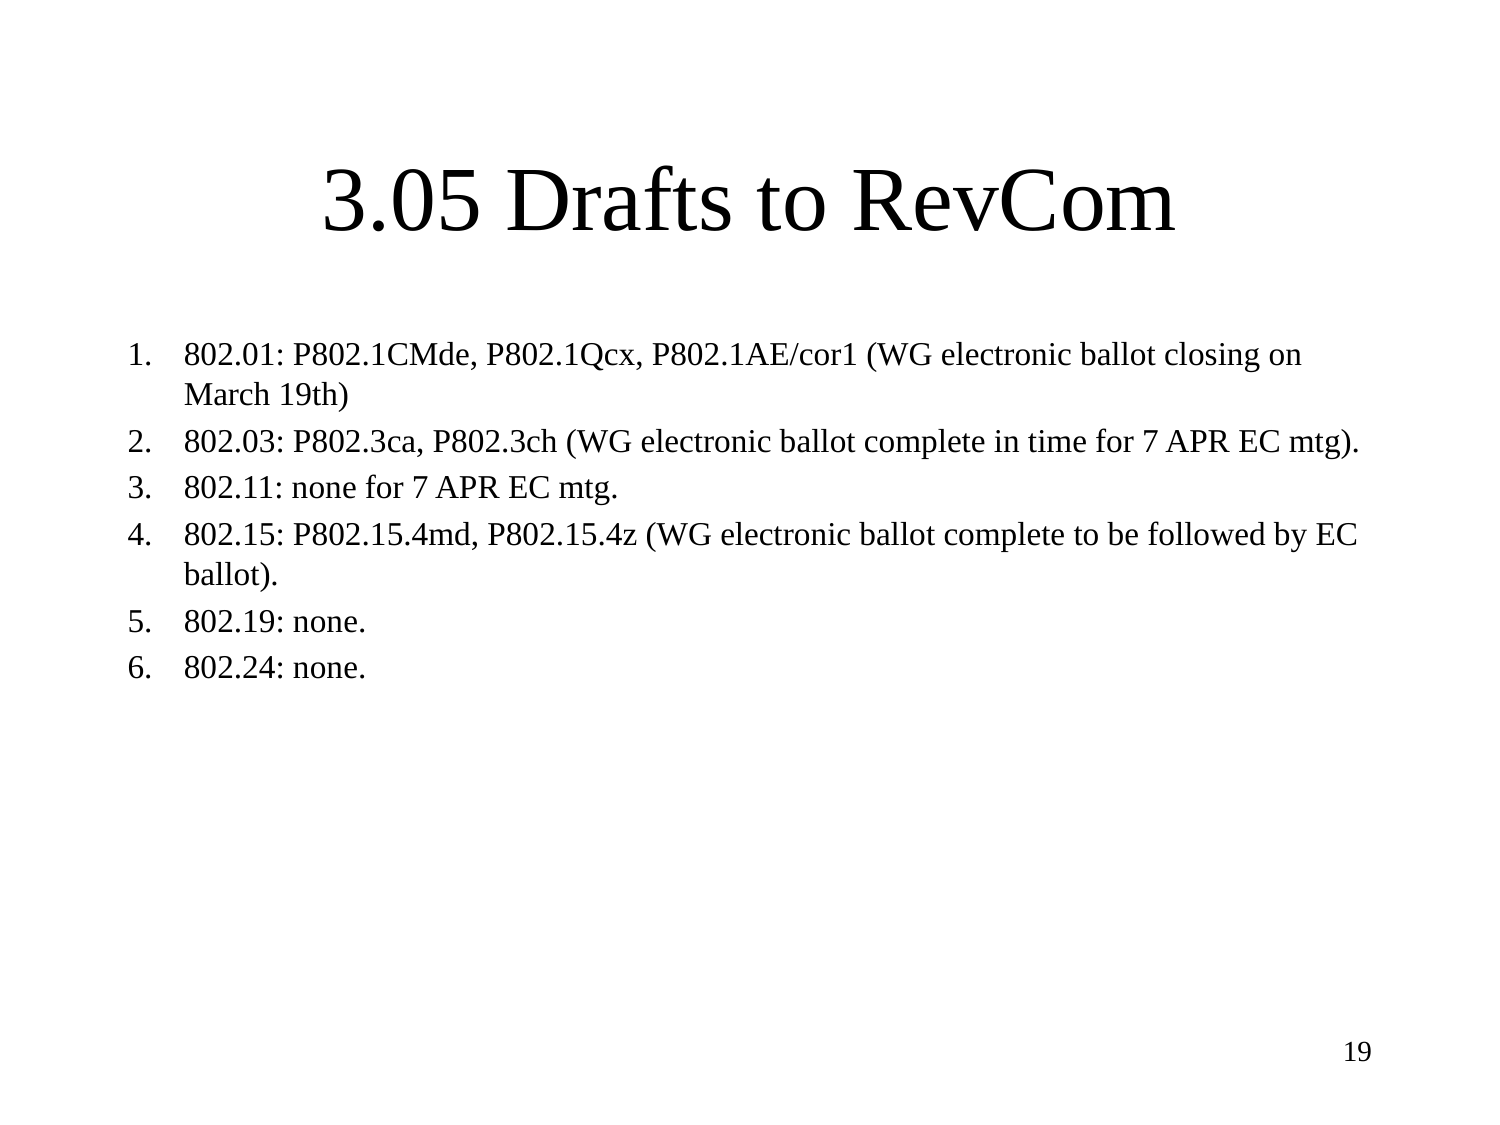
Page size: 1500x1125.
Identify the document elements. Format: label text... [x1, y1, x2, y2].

list 802.01: P802.1CMde, P802.1Qcx, P802.1AE/cor1 (WG electronic ballot closing on March 19th) 802.03: P802.3ca, P802.3ch (WG electronic ballot complete in time for 7 APR EC mtg). 802.11: none for 7 APR EC mtg. 802.15: P802.15.4md, P802.15.4z (WG electronic ballot complete to be followed by EC ballot). 802.19: none. 802.24: none. [112, 324, 1388, 1001]
title 3.05 Drafts to RevCom [112, 99, 1388, 288]
slide_number 19 [1074, 1024, 1388, 1101]
